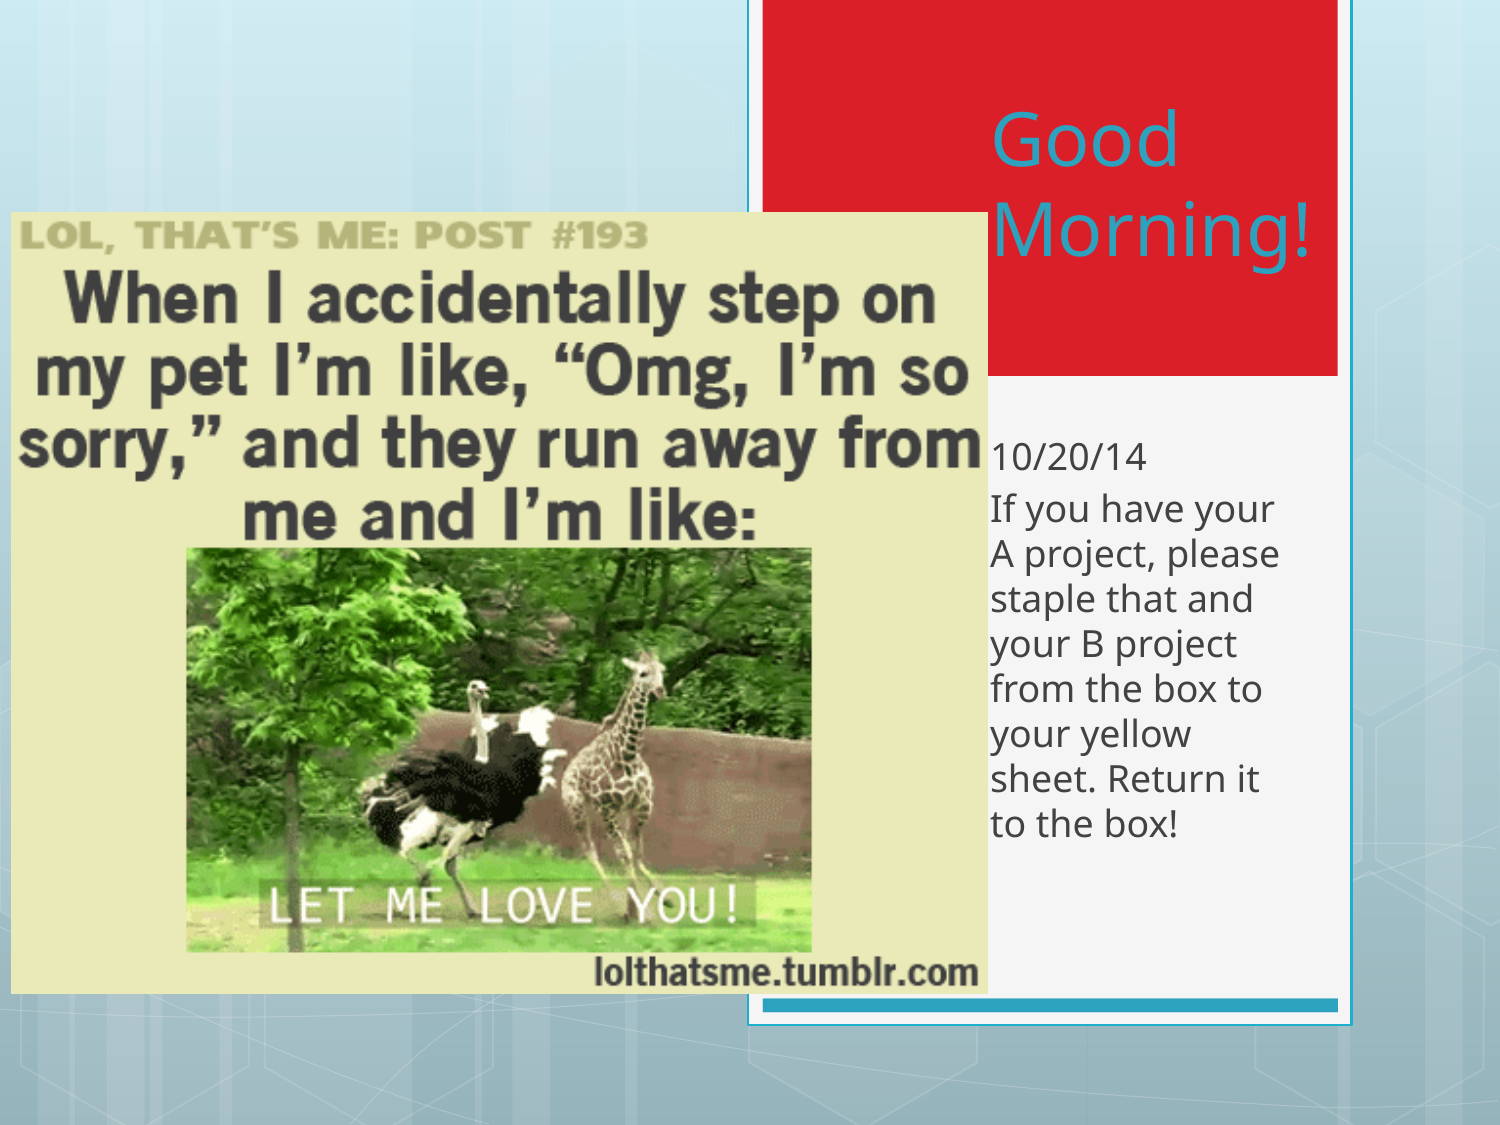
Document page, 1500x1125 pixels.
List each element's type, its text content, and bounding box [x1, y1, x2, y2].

subtitle 10/20/14 If you have your A project, please staple that and your B project from the box to your yellow sheet. Return it to the box! [975, 425, 1318, 1025]
title Good Morning! [975, 0, 1500, 280]
picture [10, 212, 988, 994]
